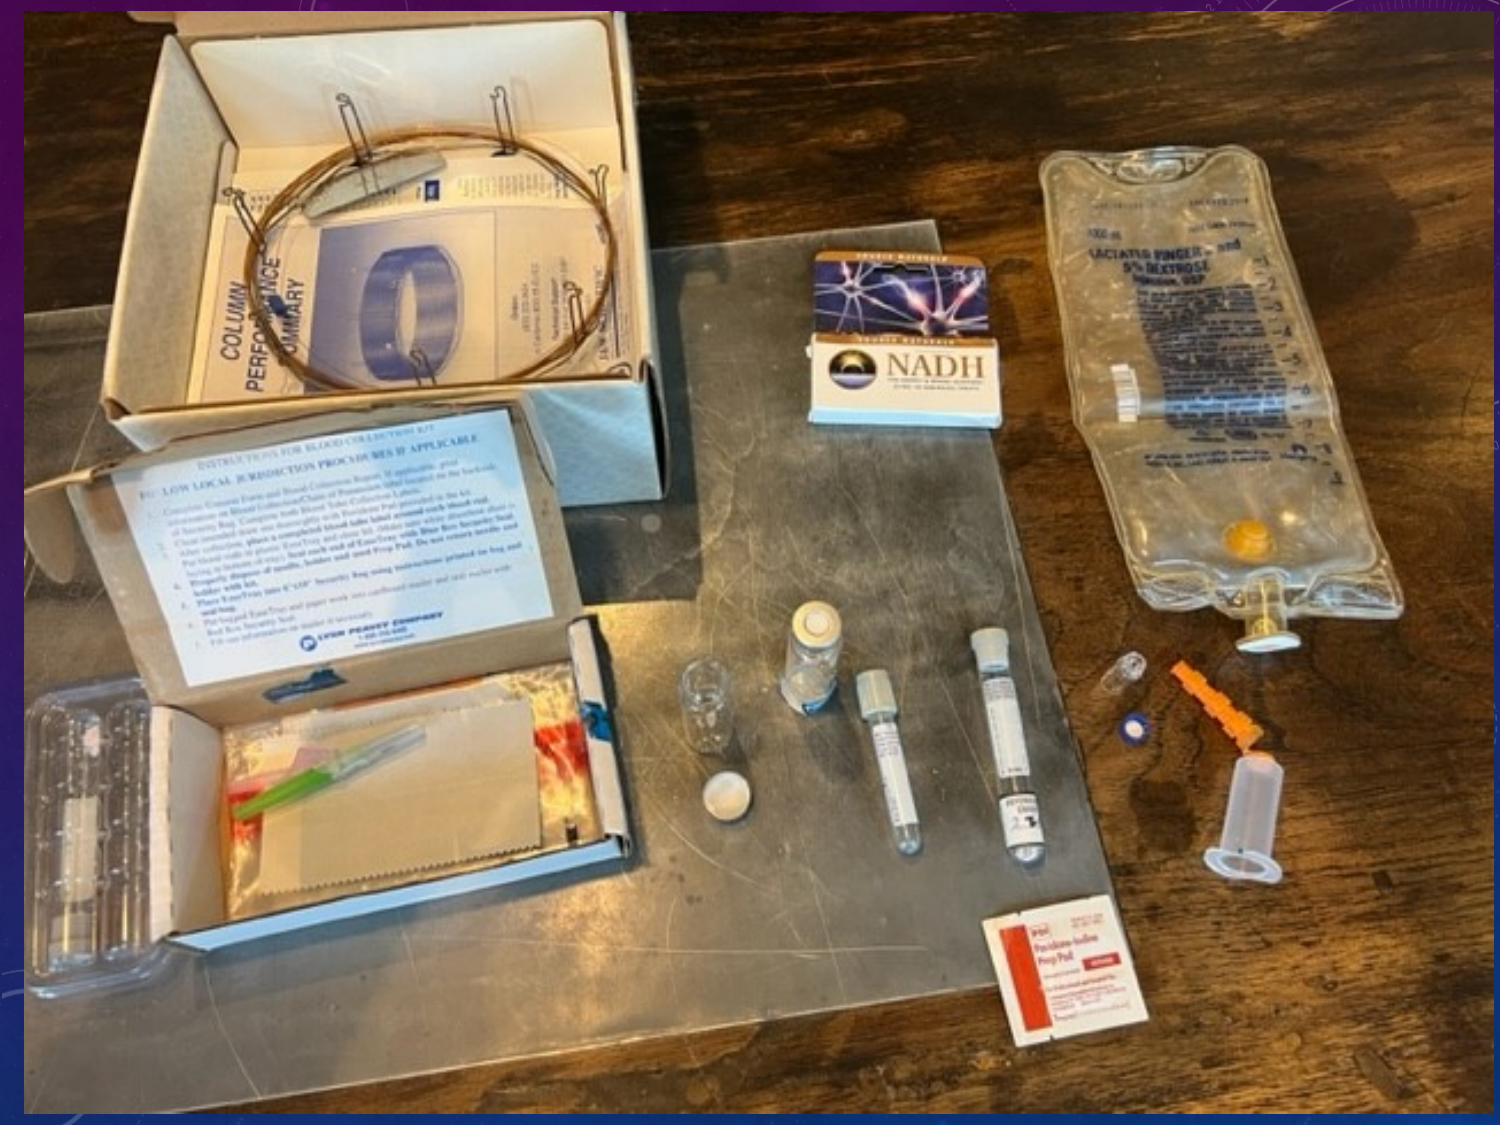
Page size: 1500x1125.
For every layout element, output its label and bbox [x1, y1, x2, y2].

picture [0, 0, 1500, 1125]
list [24, 11, 1494, 1114]
